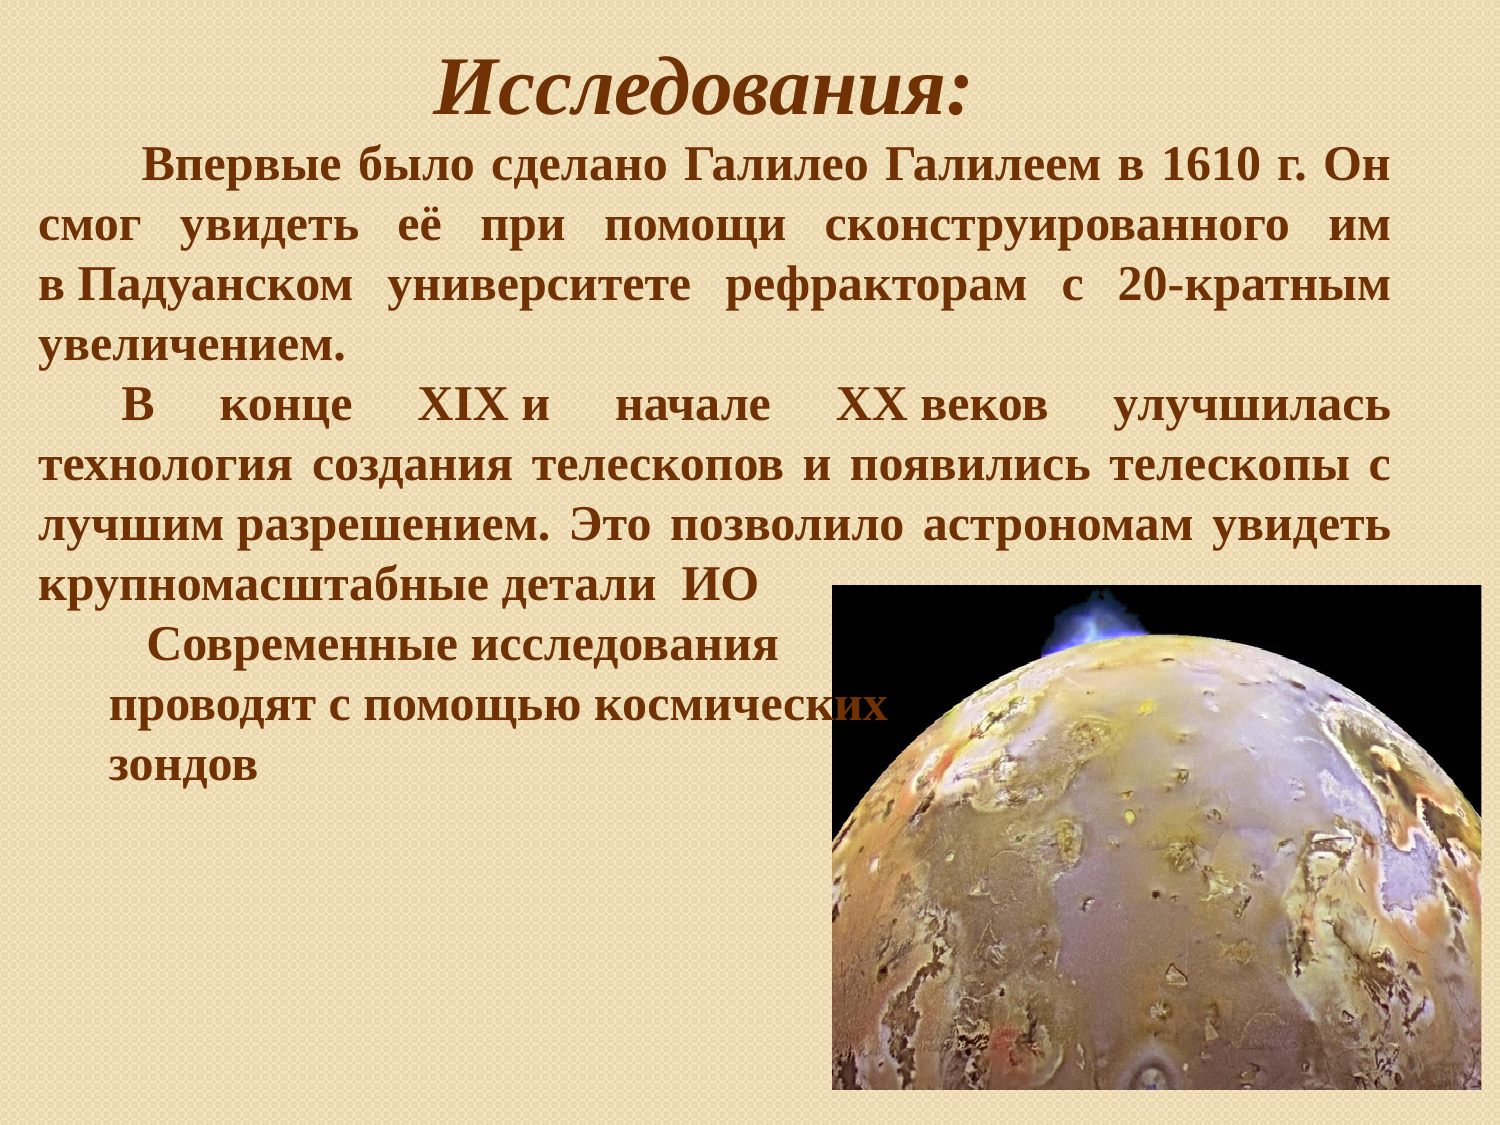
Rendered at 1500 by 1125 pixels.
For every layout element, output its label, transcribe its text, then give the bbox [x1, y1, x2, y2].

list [831, 585, 1482, 1091]
text_box Исследования: Впервые было сделано Галилео Галилеем в 1610 г. Он смог увидеть её при помощи сконструированного им в Падуанском университете рефракторам с 20-кратным увеличением. В конце XIX и начале XX веков улучшилась технология создания телескопов и появились телескопы с лучшим разрешением. Это позволило астрономам увидеть крупномасштабные детали ИО Современные исследования проводят с помощью космических зондов [23, 23, 1407, 859]
